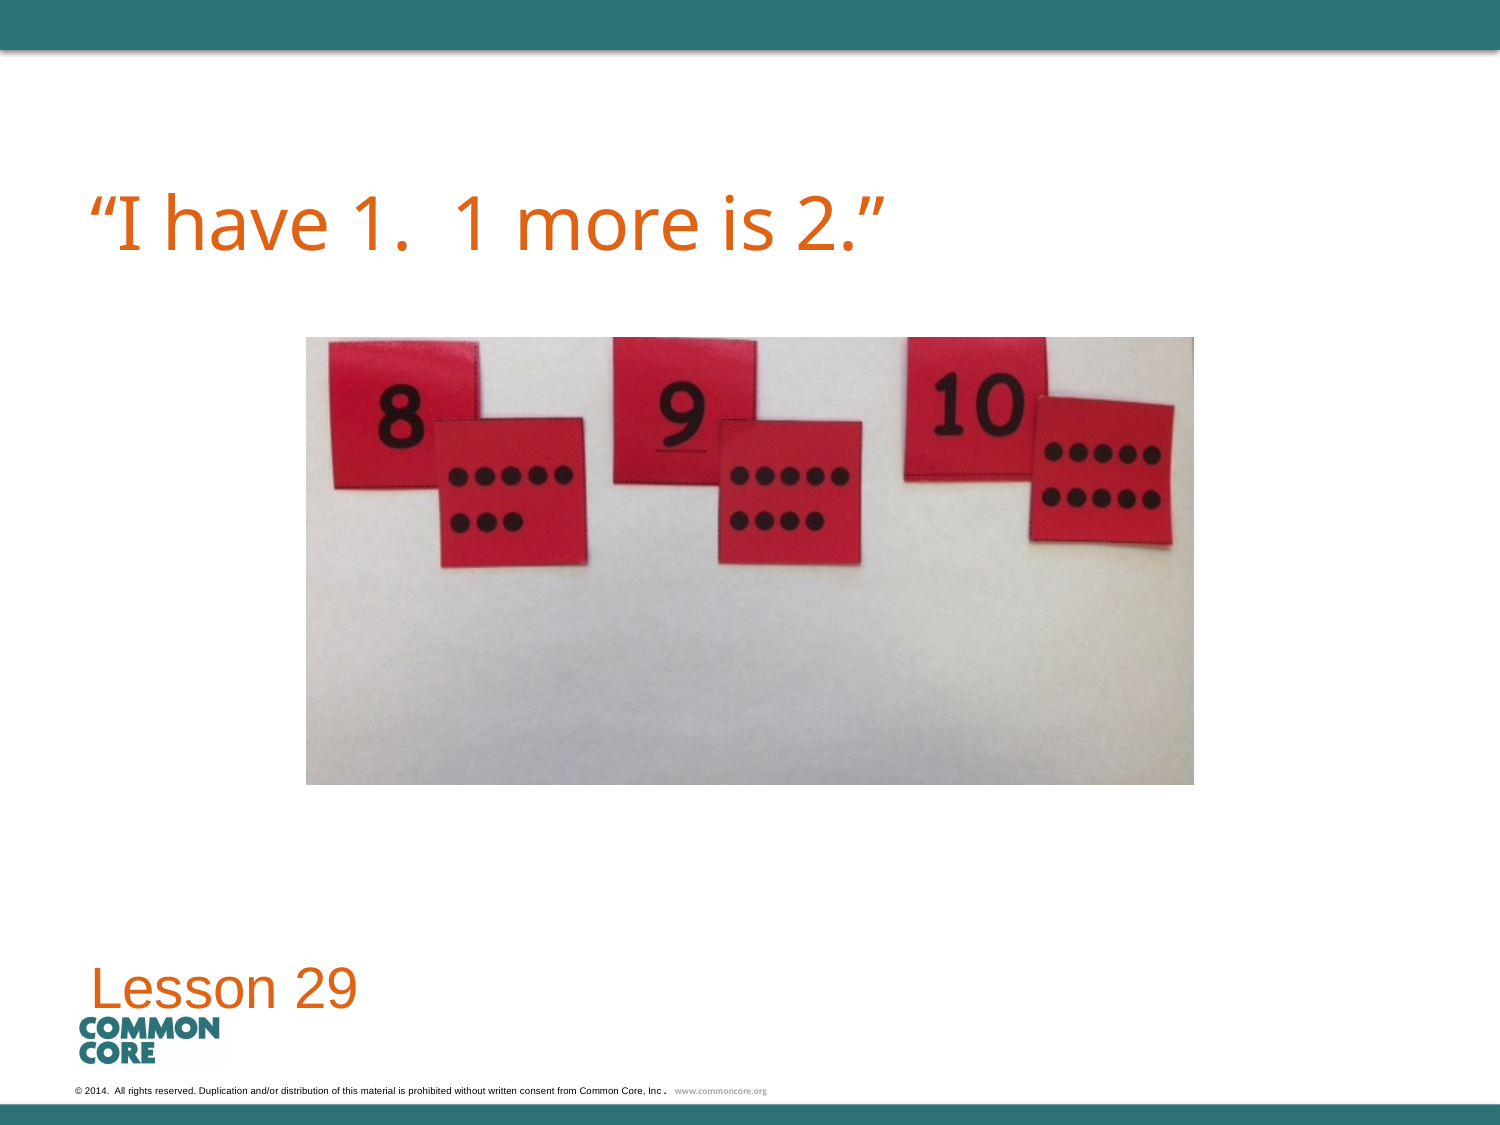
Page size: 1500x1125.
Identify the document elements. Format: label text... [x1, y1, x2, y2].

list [305, 337, 1195, 785]
title “I have 1. 1 more is 2.” [75, 138, 1425, 274]
picture [72, 1011, 226, 1069]
list Lesson 29 [75, 892, 1425, 1028]
